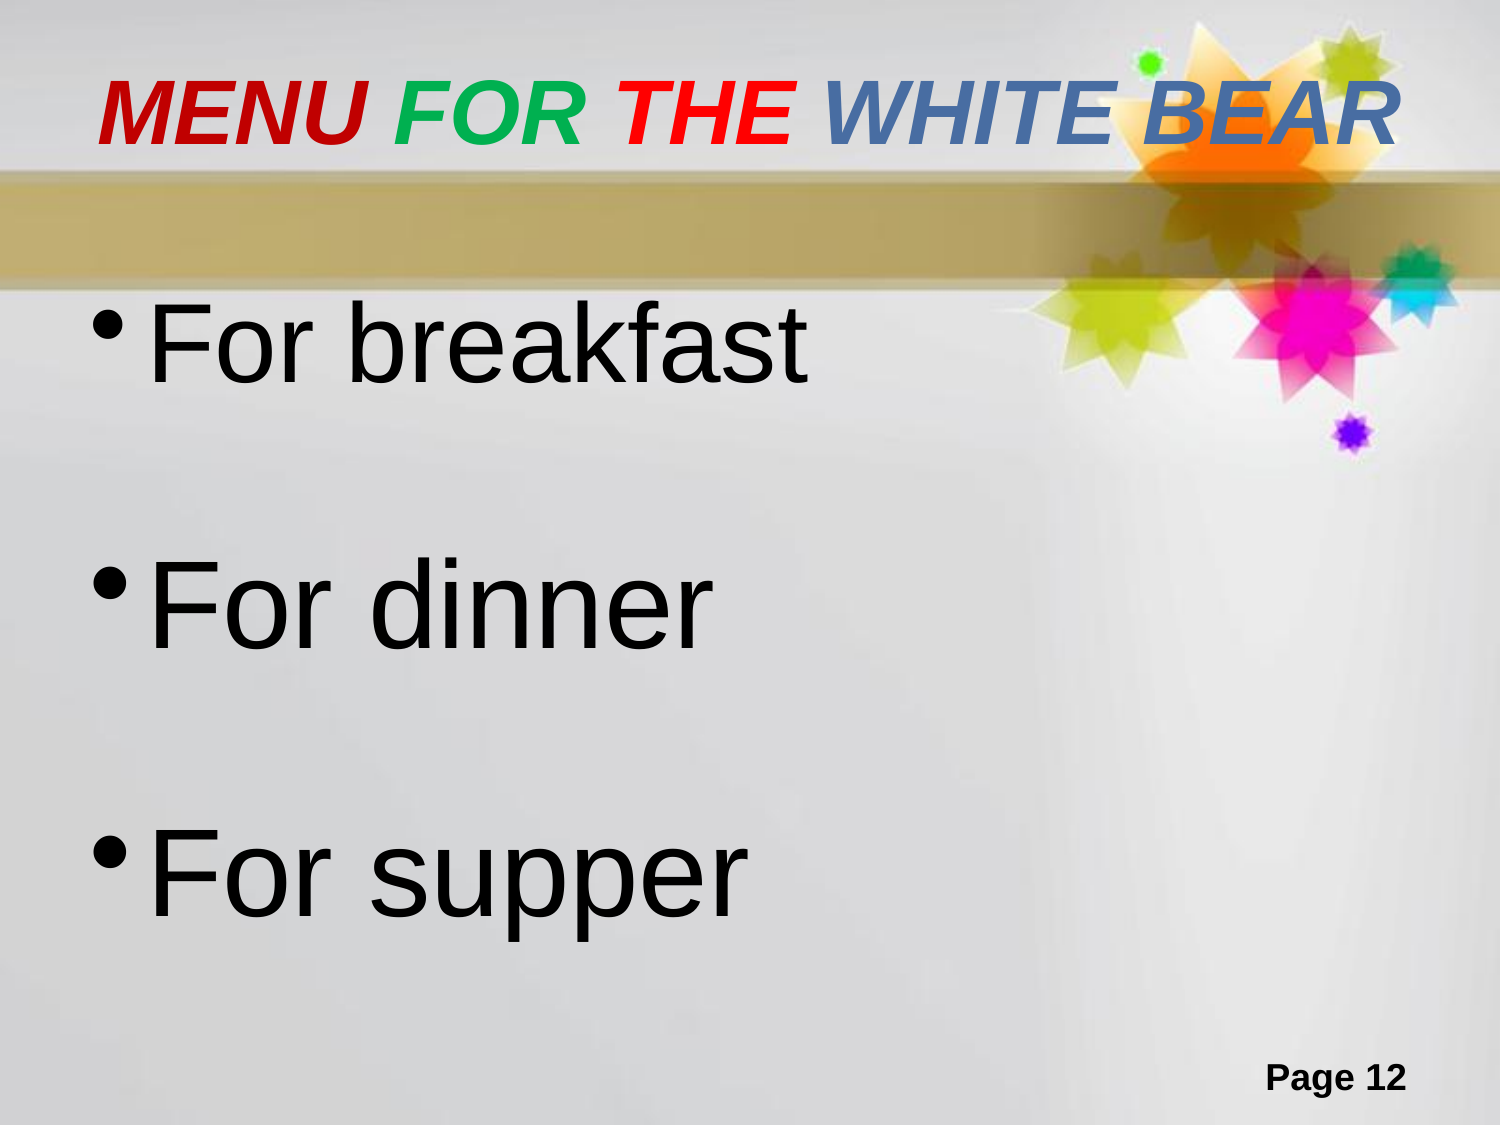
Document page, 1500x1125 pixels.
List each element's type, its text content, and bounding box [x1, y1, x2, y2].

title MENU FOR THE WHITE BEAR [75, 45, 1425, 233]
picture [0, 0, 1500, 1125]
list For breakfast For dinner For supper [75, 262, 1425, 1005]
